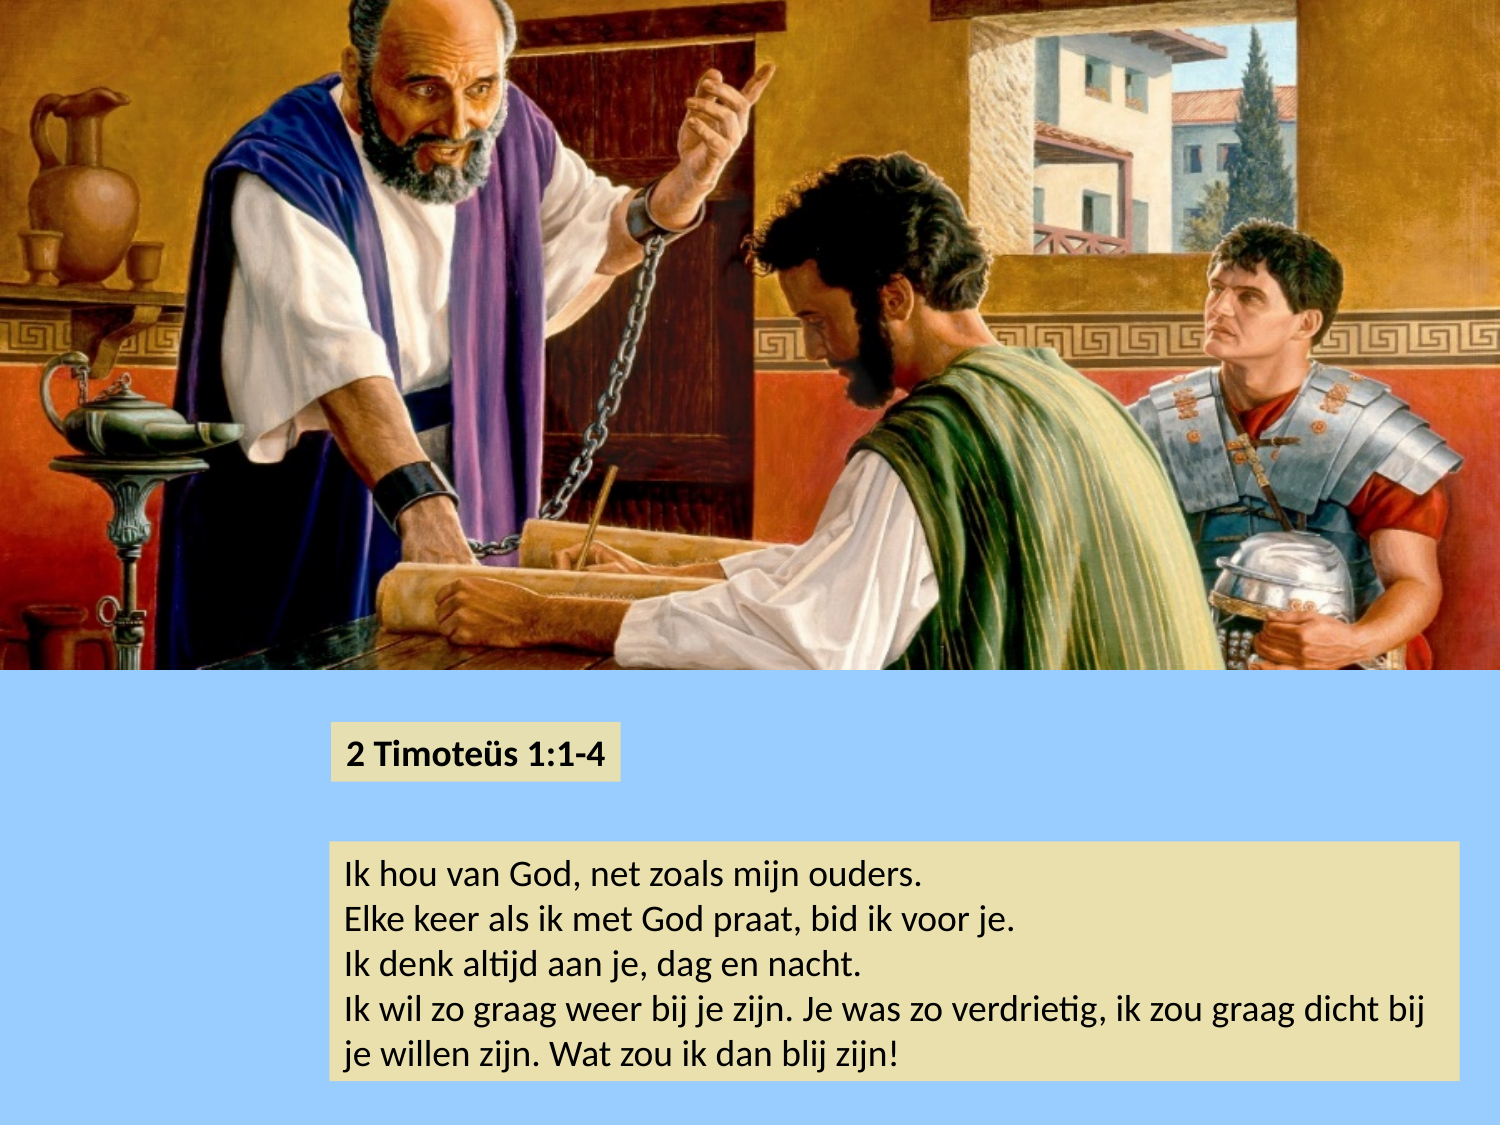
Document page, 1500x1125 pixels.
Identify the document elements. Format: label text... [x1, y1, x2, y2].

text_box Ik hou van God, net zoals mijn ouders. Elke keer als ik met God praat, bid ik voor je. Ik denk altijd aan je, dag en nacht. Ik wil zo graag weer bij je zijn. Je was zo verdrietig, ik zou graag dicht bij je willen zijn. Wat zou ik dan blij zijn! [329, 841, 1460, 1082]
text_box 2 Timoteüs 1:1-4 [331, 721, 621, 782]
picture [0, 0, 1500, 670]
